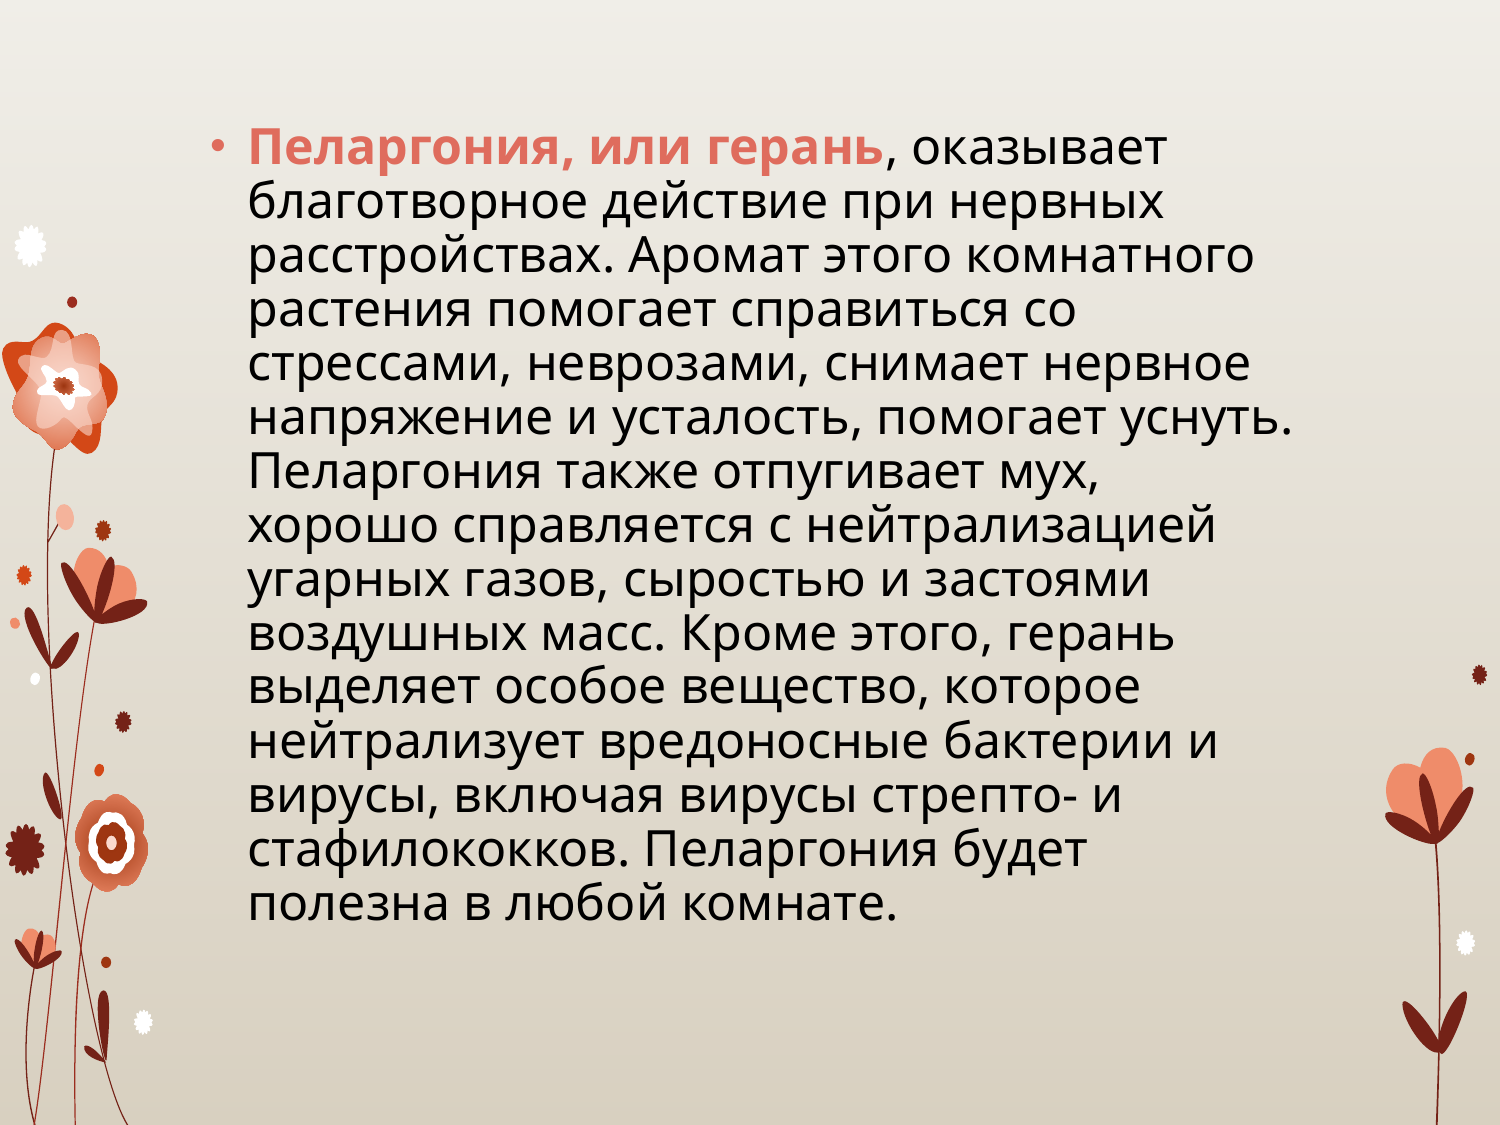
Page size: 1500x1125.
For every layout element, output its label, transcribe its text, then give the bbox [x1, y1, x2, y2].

list Пеларгония, или герань, оказывает благотворное действие при нервных расстройствах. Аромат этого комнатного растения помогает справиться со стрессами, неврозами, снимает нервное напряжение и усталость, помогает уснуть. Пеларгония также отпугивает мух, хорошо справляется с нейтрализацией угарных газов, сыростью и застоями воздушных масс. Кроме этого, герань выделяет особое вещество, которое нейтрализует вредоносные бактерии и вирусы, включая вирусы стрепто- и стафилококков. Пеларгония будет полезна в любой комнате. [187, 113, 1313, 987]
